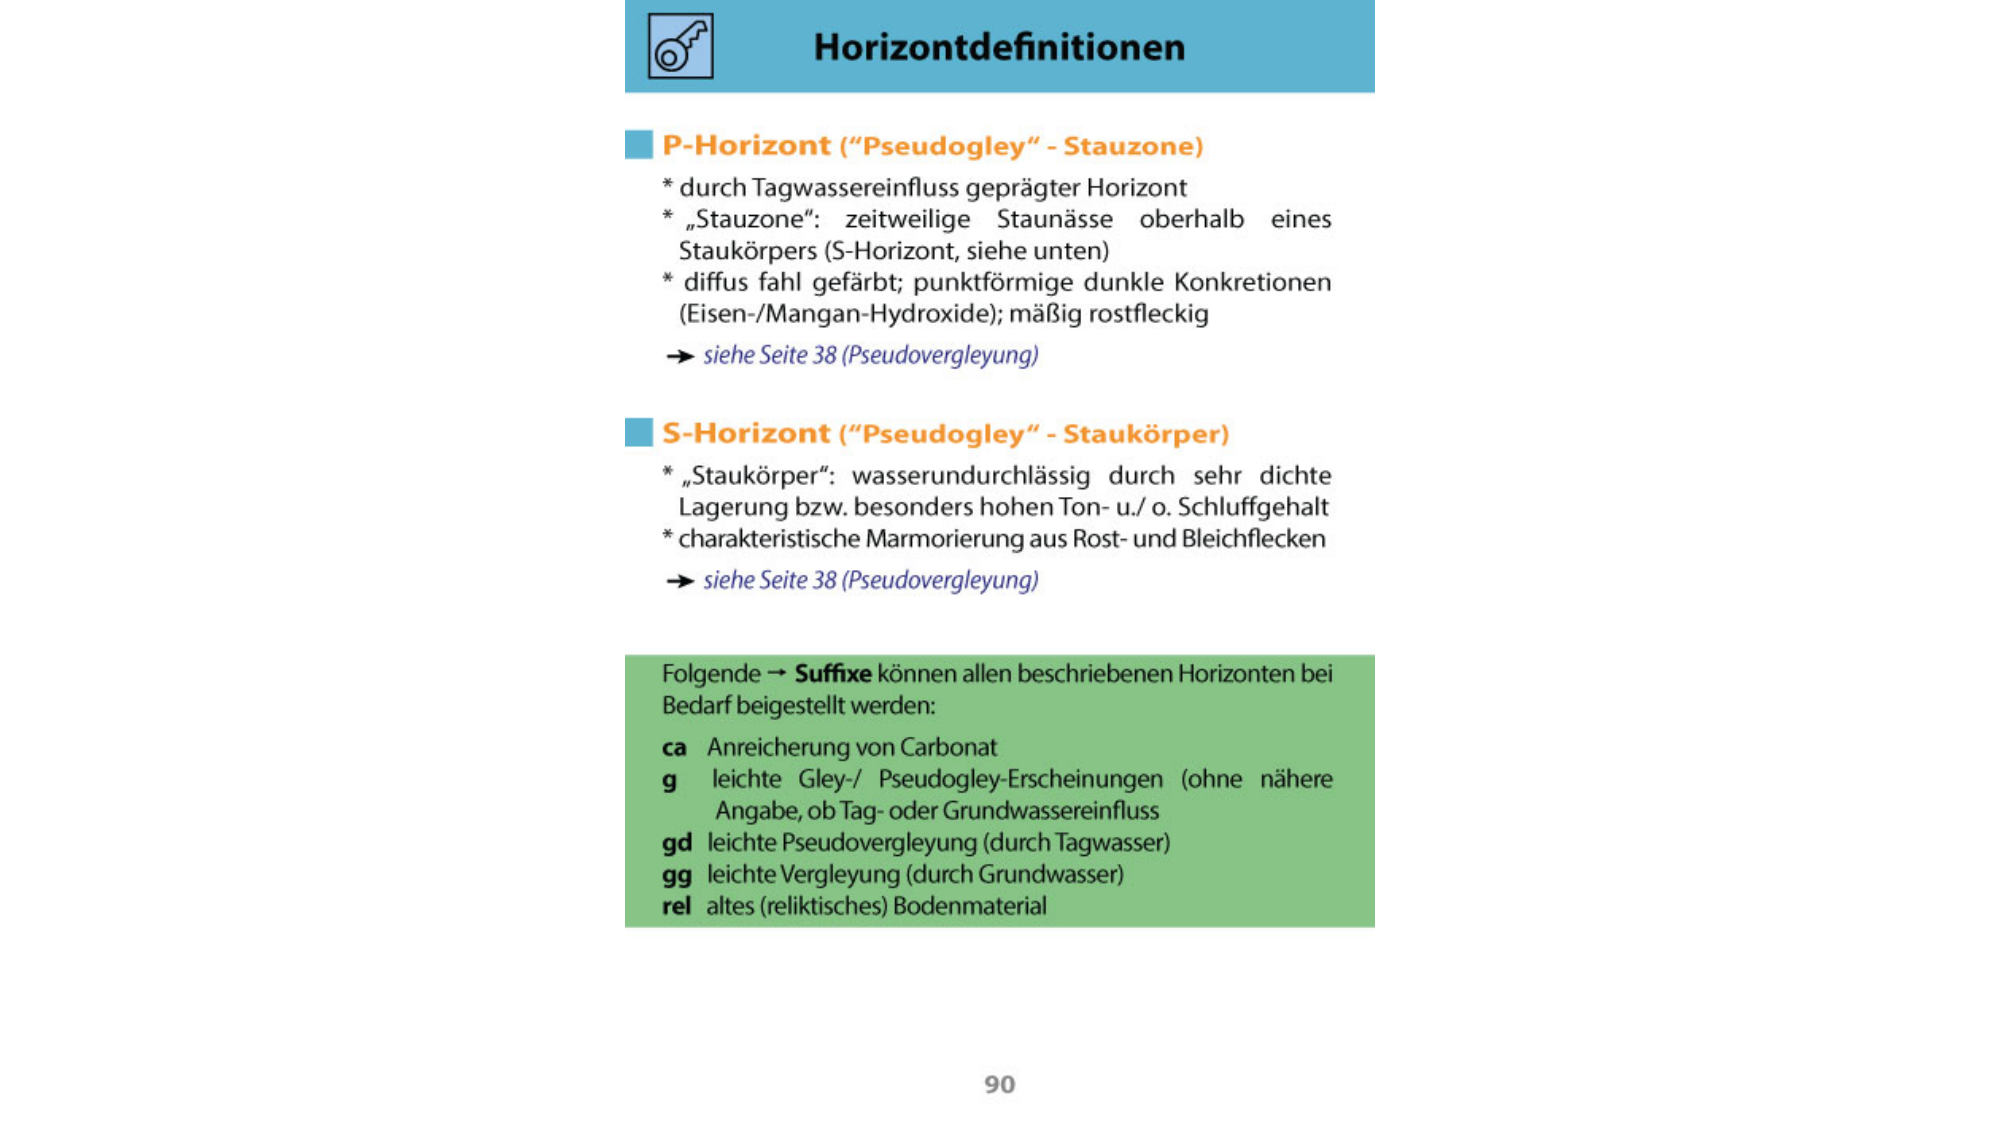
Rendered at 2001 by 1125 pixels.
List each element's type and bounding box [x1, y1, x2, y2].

picture [625, 0, 1375, 1125]
